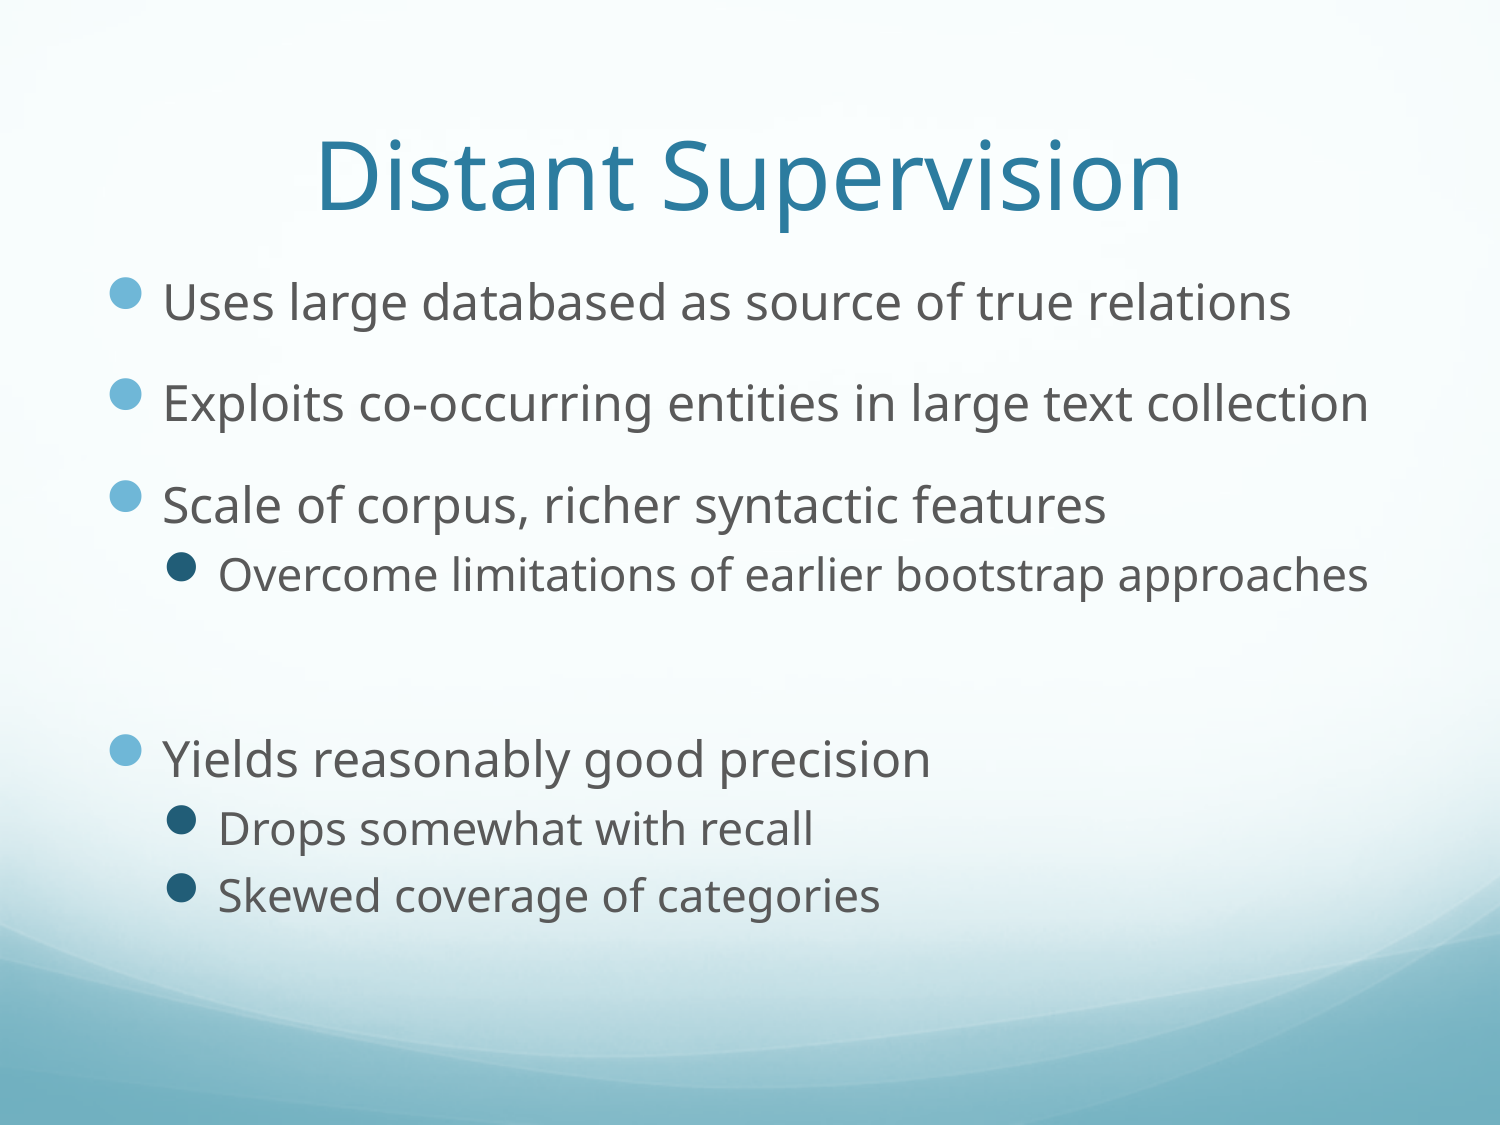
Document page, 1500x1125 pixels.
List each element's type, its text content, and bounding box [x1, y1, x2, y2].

list Uses large databased as source of true relations Exploits co-occurring entities in large text collection Scale of corpus, richer syntactic features Overcome limitations of earlier bootstrap approaches Yields reasonably good precision Drops somewhat with recall Skewed coverage of categories [90, 262, 1410, 975]
title Distant Supervision [90, 17, 1410, 237]
